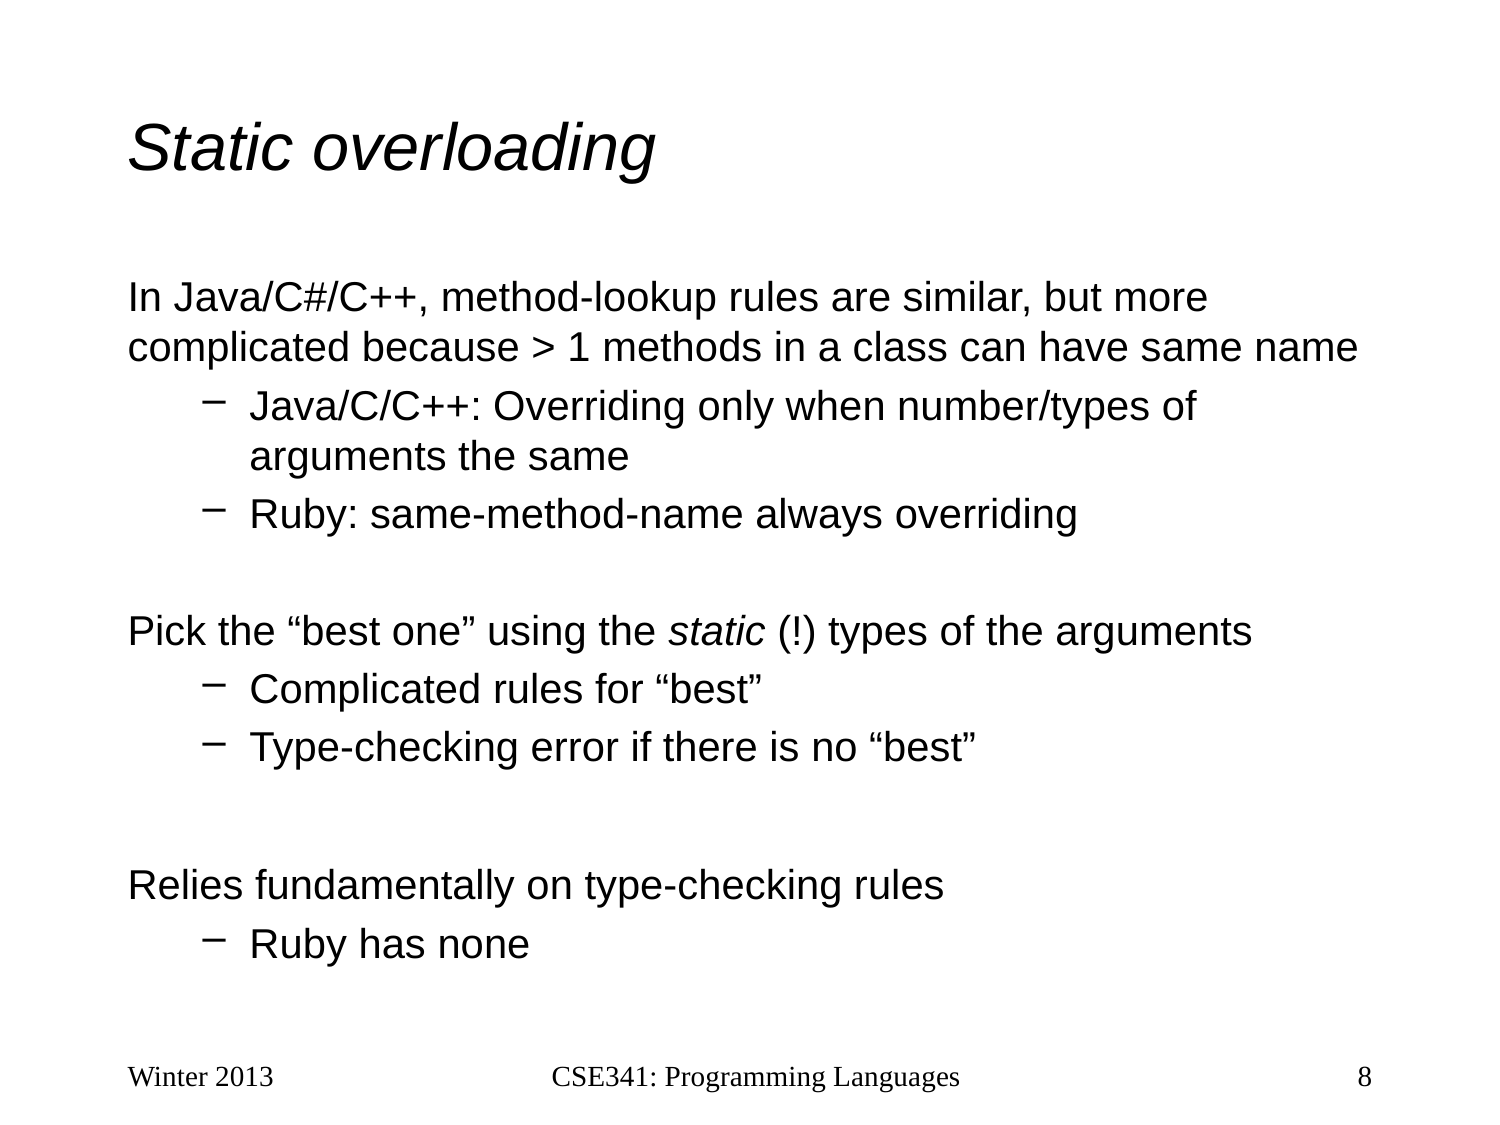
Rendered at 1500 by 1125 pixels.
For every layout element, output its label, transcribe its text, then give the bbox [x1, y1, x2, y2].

title Static overloading [112, 49, 1388, 238]
slide_number Winter 2013 [112, 1049, 426, 1125]
slide_number 8 [1074, 1049, 1388, 1125]
list In Java/C#/C++, method-lookup rules are similar, but more complicated because > 1 methods in a class can have same name Java/C/C++: Overriding only when number/types of arguments the same Ruby: same-method-name always overriding Pick the “best one” using the static (!) types of the arguments Complicated rules for “best” Type-checking error if there is no “best” Relies fundamentally on type-checking rules Ruby has none [112, 262, 1388, 1001]
footer CSE341: Programming Languages [474, 1049, 1038, 1125]
